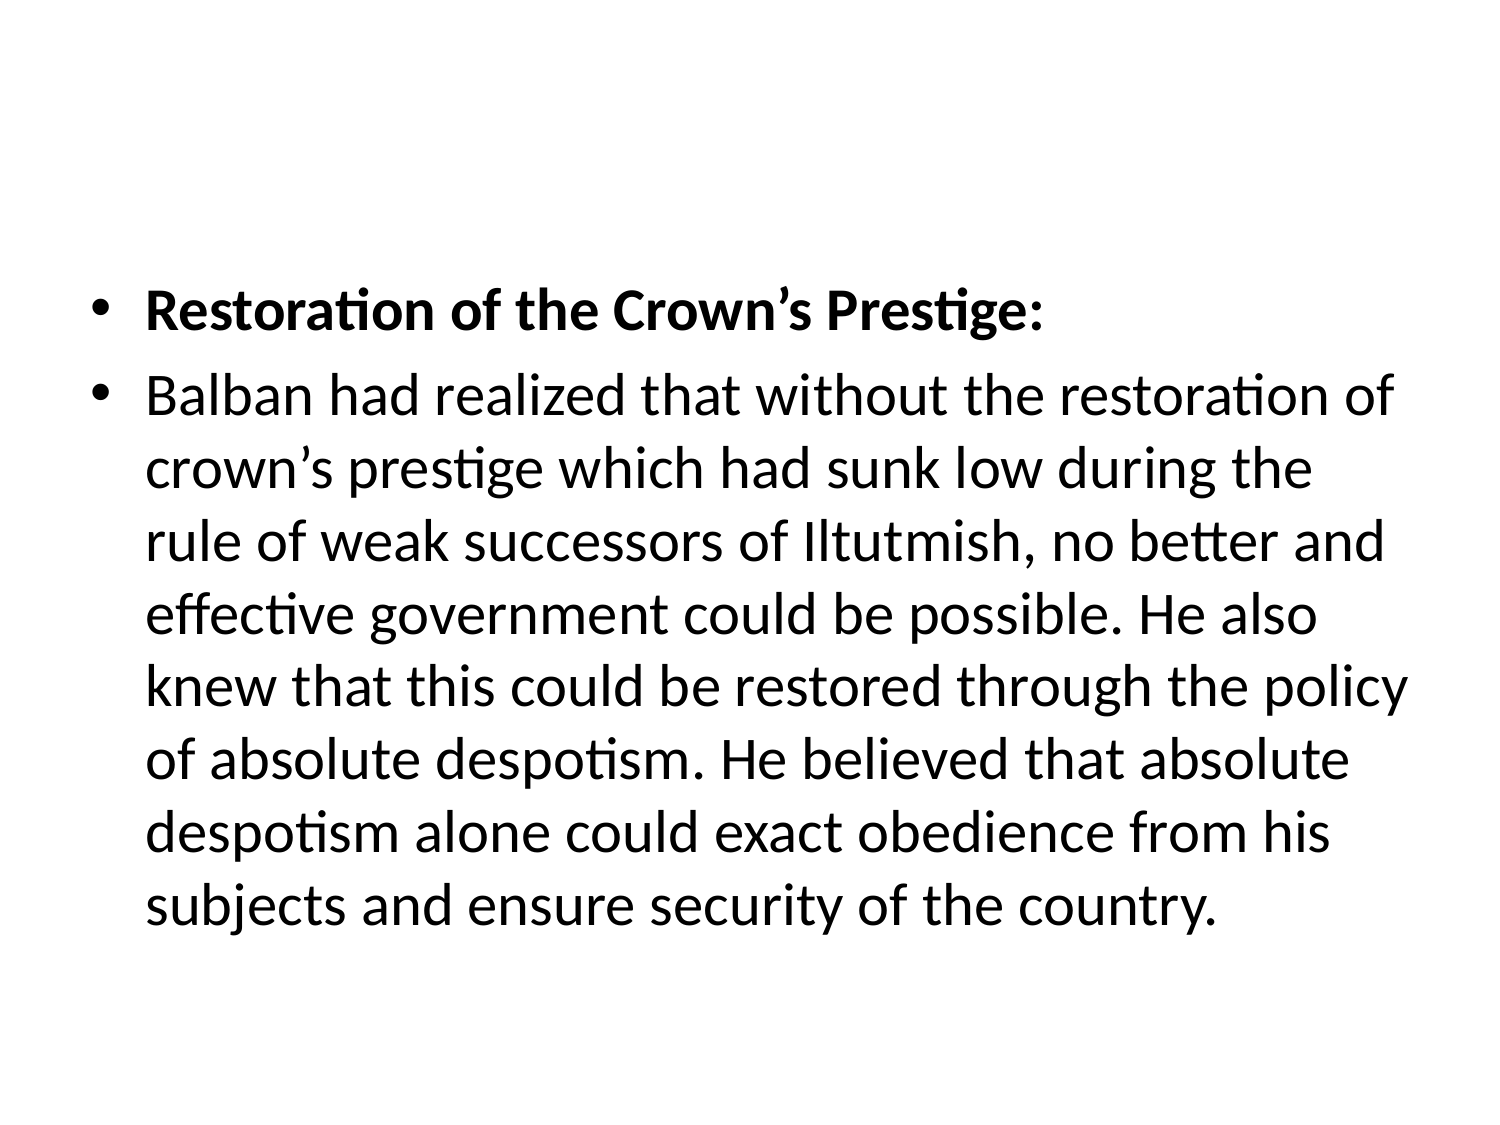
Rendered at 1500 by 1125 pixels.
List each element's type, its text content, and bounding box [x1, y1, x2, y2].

list Restoration of the Crown’s Prestige: Balban had realized that without the restoration of crown’s prestige which had sunk low during the rule of weak successors of Iltutmish, no better and effective government could be possible. He also knew that this could be restored through the policy of absolute despotism. He believed that absolute despotism alone could exact obedience from his subjects and ensure security of the country. [75, 262, 1425, 1005]
